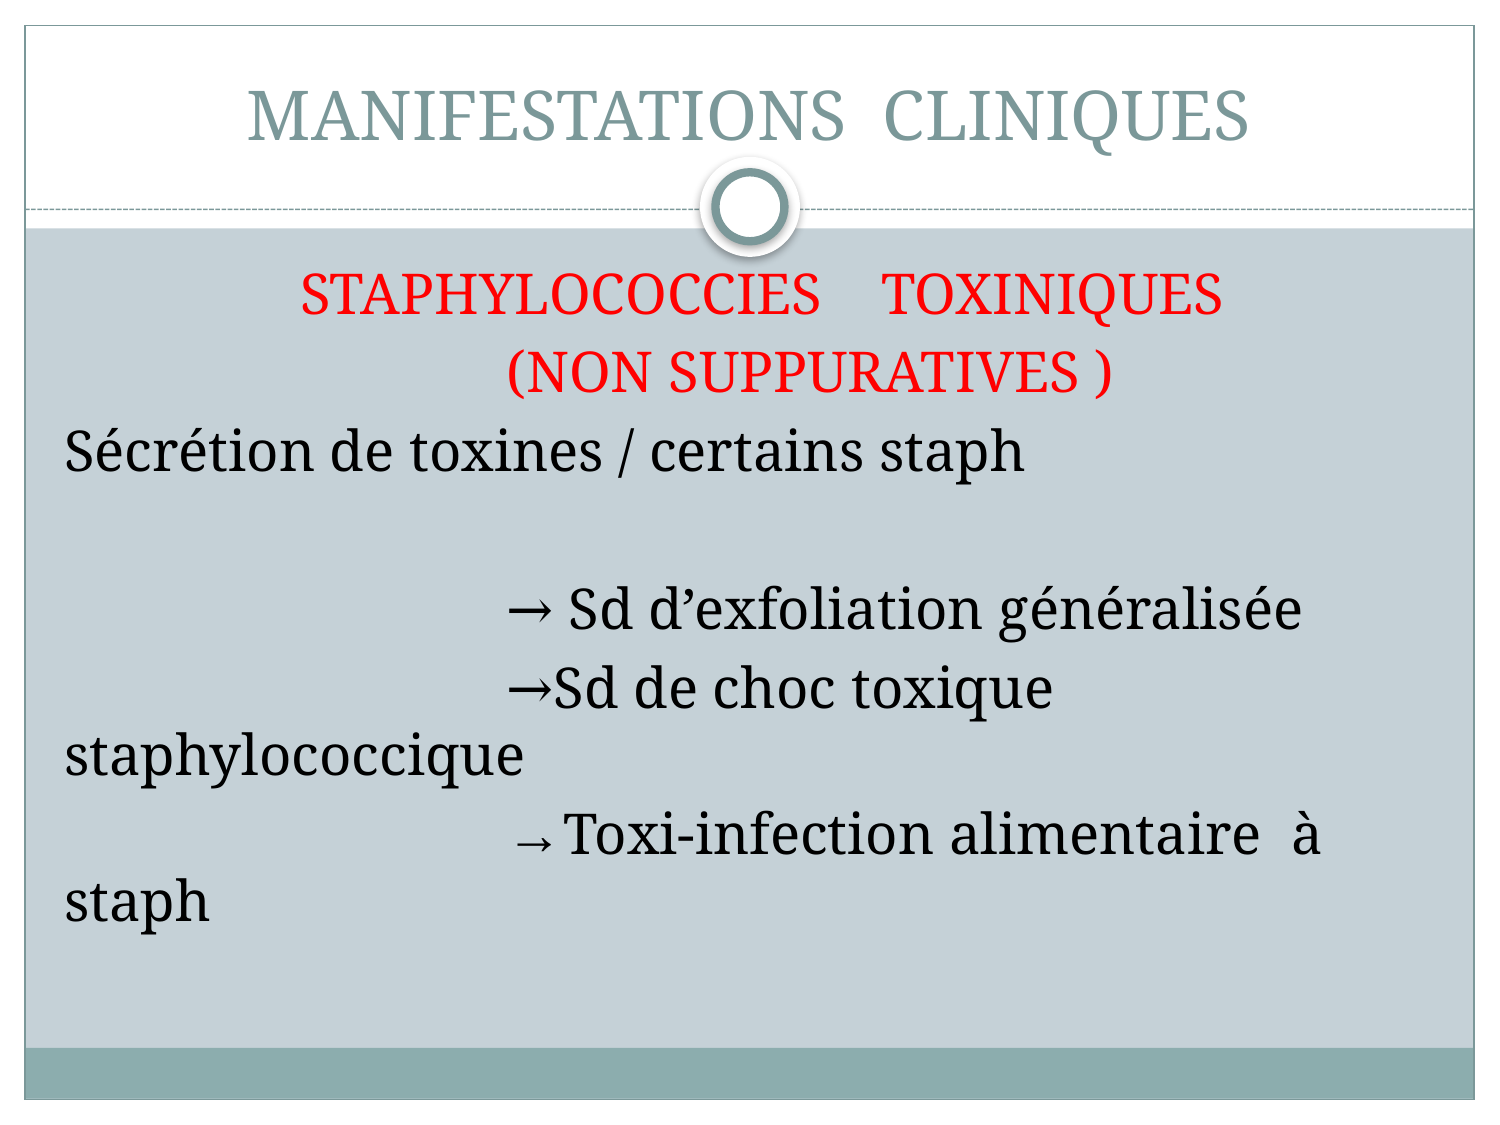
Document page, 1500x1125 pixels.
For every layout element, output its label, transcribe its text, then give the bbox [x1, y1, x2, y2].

list STAPHYLOCOCCIES TOXINIQUES (NON SUPPURATIVES ) Sécrétion de toxines / certains staph → Sd d’exfoliation généralisée →Sd de choc toxique staphylococcique →Toxi-infection alimentaire à staph [49, 250, 1445, 1001]
title MANIFESTATIONS CLINIQUES [49, 37, 1450, 162]
